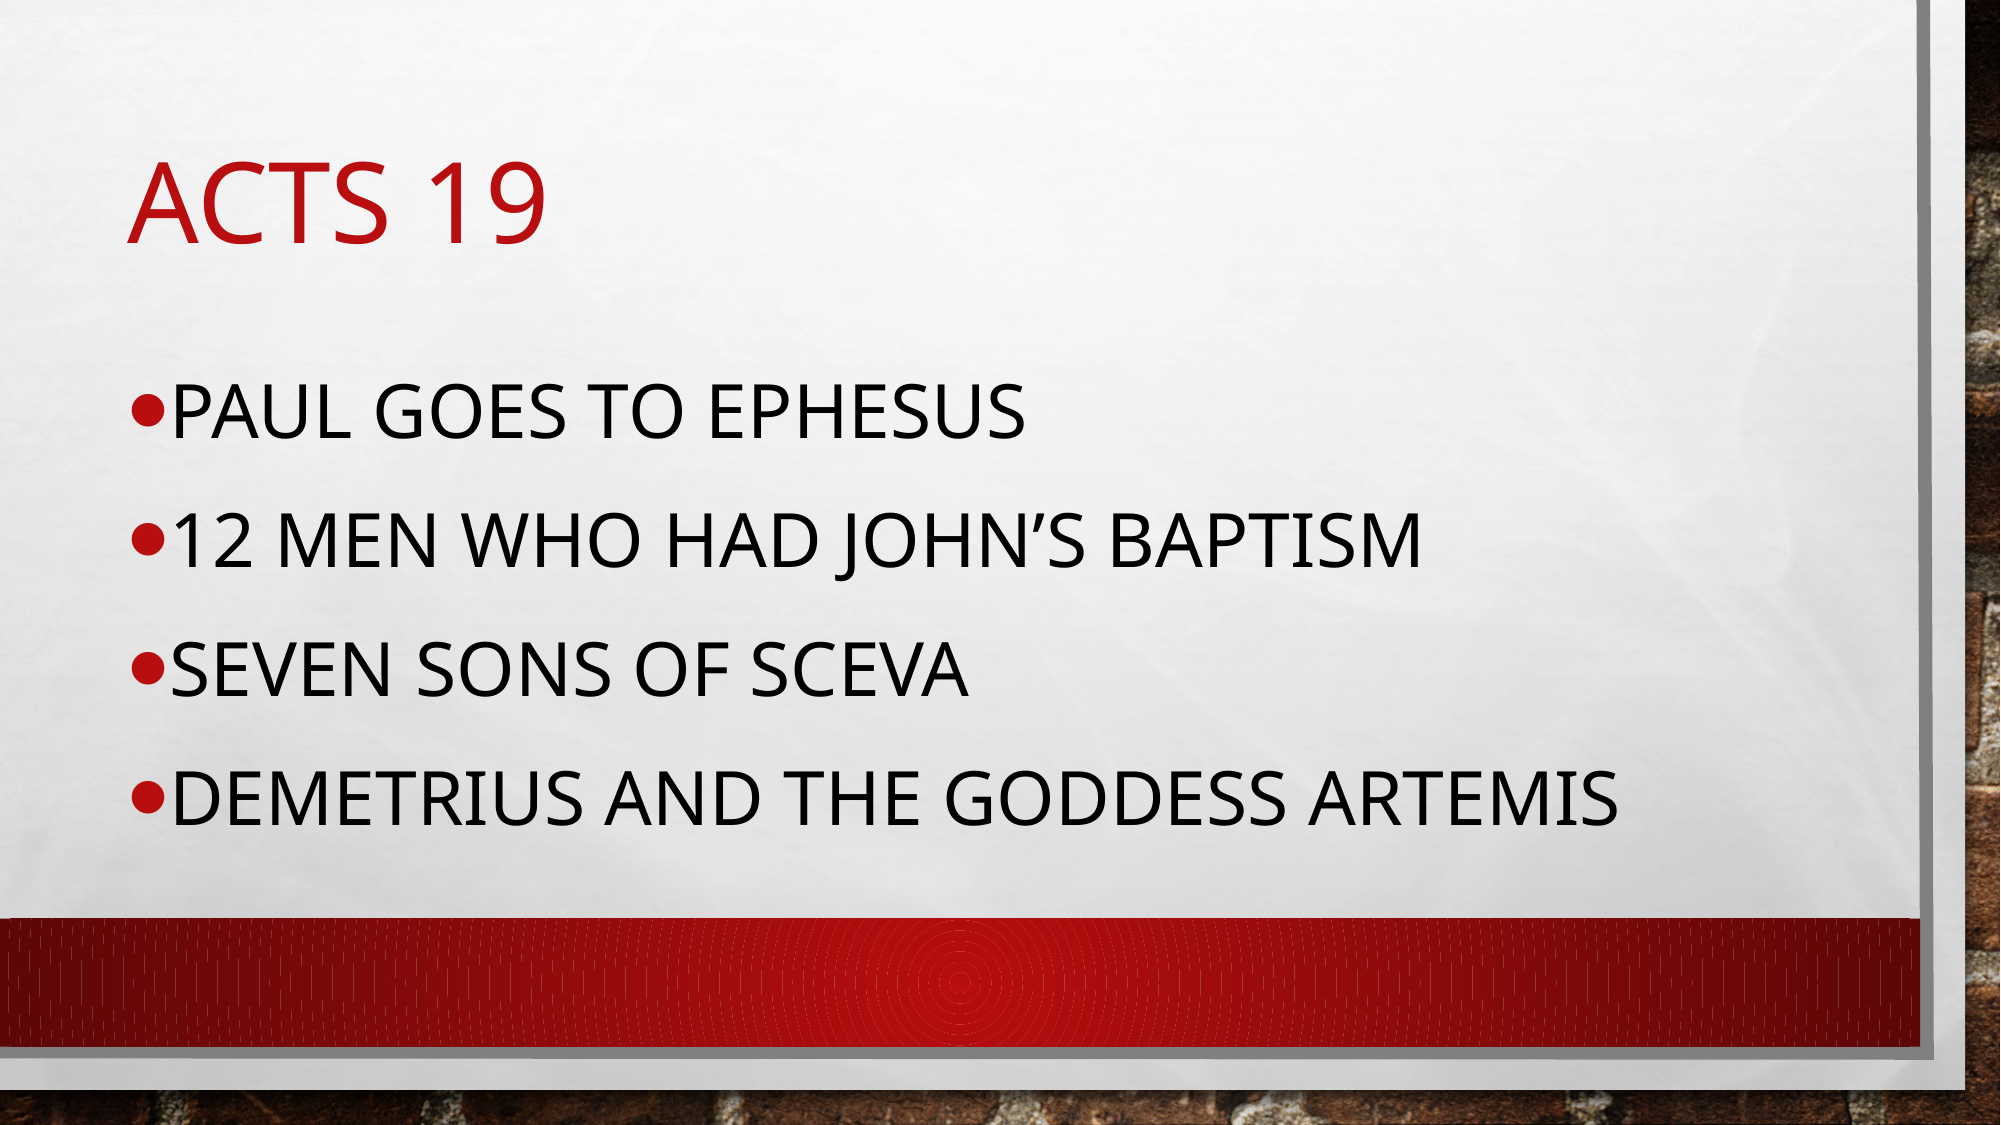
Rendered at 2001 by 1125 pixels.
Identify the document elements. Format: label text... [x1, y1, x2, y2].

picture [0, 0, 2000, 1125]
title Acts 19 [112, 112, 1818, 302]
list Paul goes to ephesus 12 men who had john’s baptism Seven sons of sceva Demetrius and the goddess artemis [112, 338, 1952, 882]
